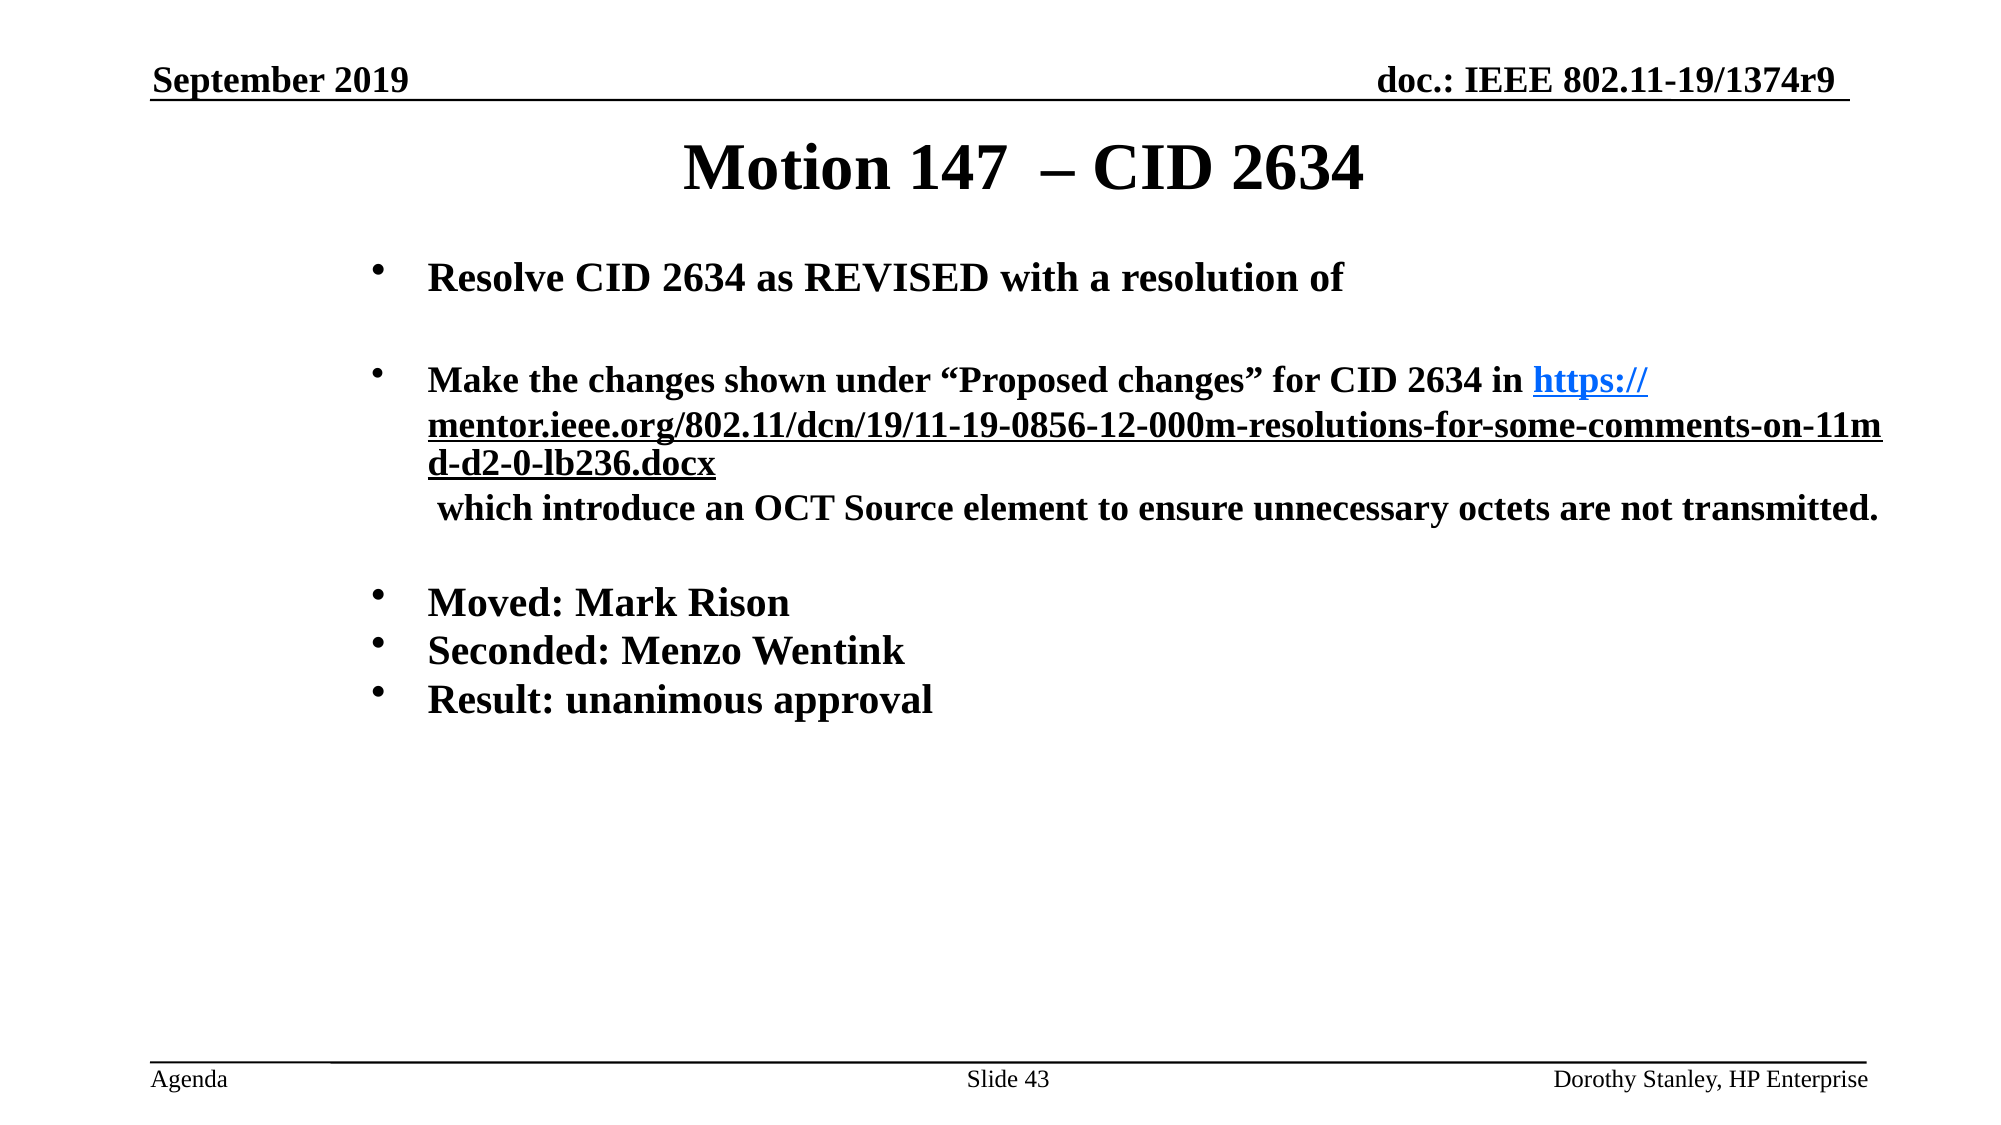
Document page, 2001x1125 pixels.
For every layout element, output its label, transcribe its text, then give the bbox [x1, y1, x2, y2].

footer Dorothy Stanley, HP Enterprise [1549, 1062, 1869, 1093]
slide_number Slide 43 [966, 1062, 1051, 1093]
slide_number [152, 54, 567, 100]
list Resolve CID 2634 as REVISED with a resolution of Make the changes shown under “Proposed changes” for CID 2634 in https://mentor.ieee.org/802.11/dcn/19/11-19-0856-12-000m-resolutions-for-some-comments-on-11md-d2-0-lb236.docx which introduce an OCT Source element to ensure unnecessary octets are not transmitted. Moved: Mark Rison Seconded: Menzo Wentink Result: unanimous approval [356, 251, 1911, 1002]
title Motion 147 – CID 2634 [200, 75, 1850, 250]
